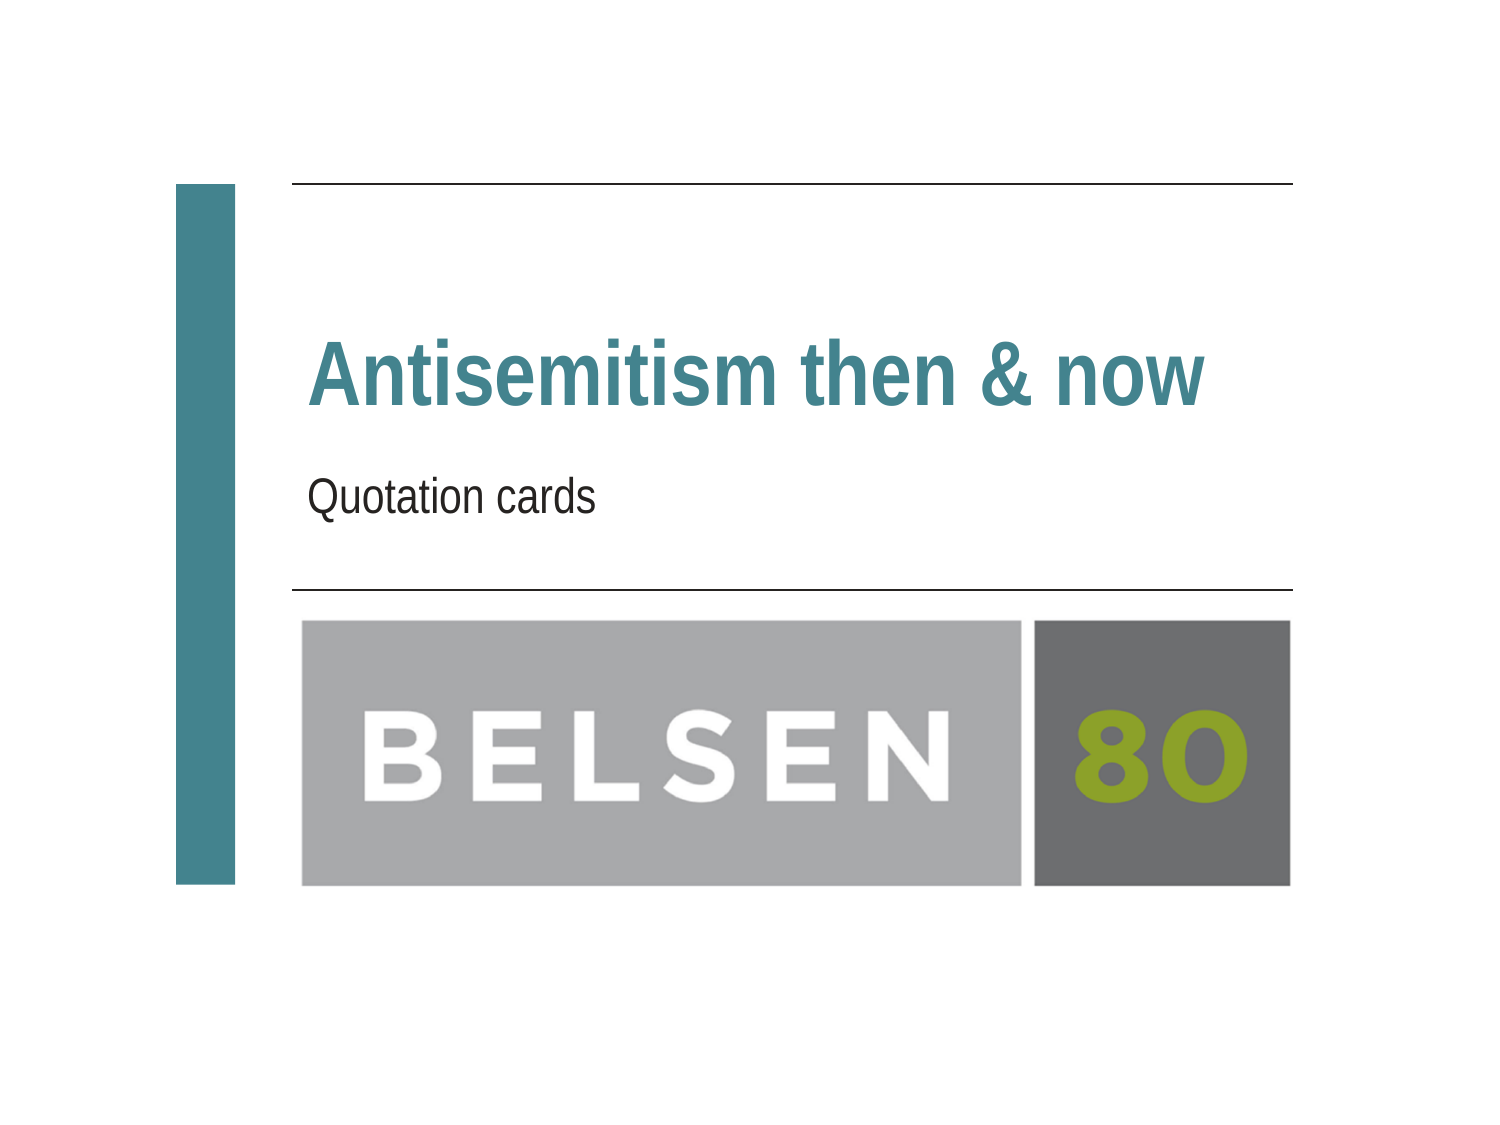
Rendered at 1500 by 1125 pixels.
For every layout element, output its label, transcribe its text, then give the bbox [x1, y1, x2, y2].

picture [291, 608, 1303, 899]
subtitle Quotation cards [292, 455, 1293, 585]
title Antisemitism then & now [292, 184, 1293, 432]
